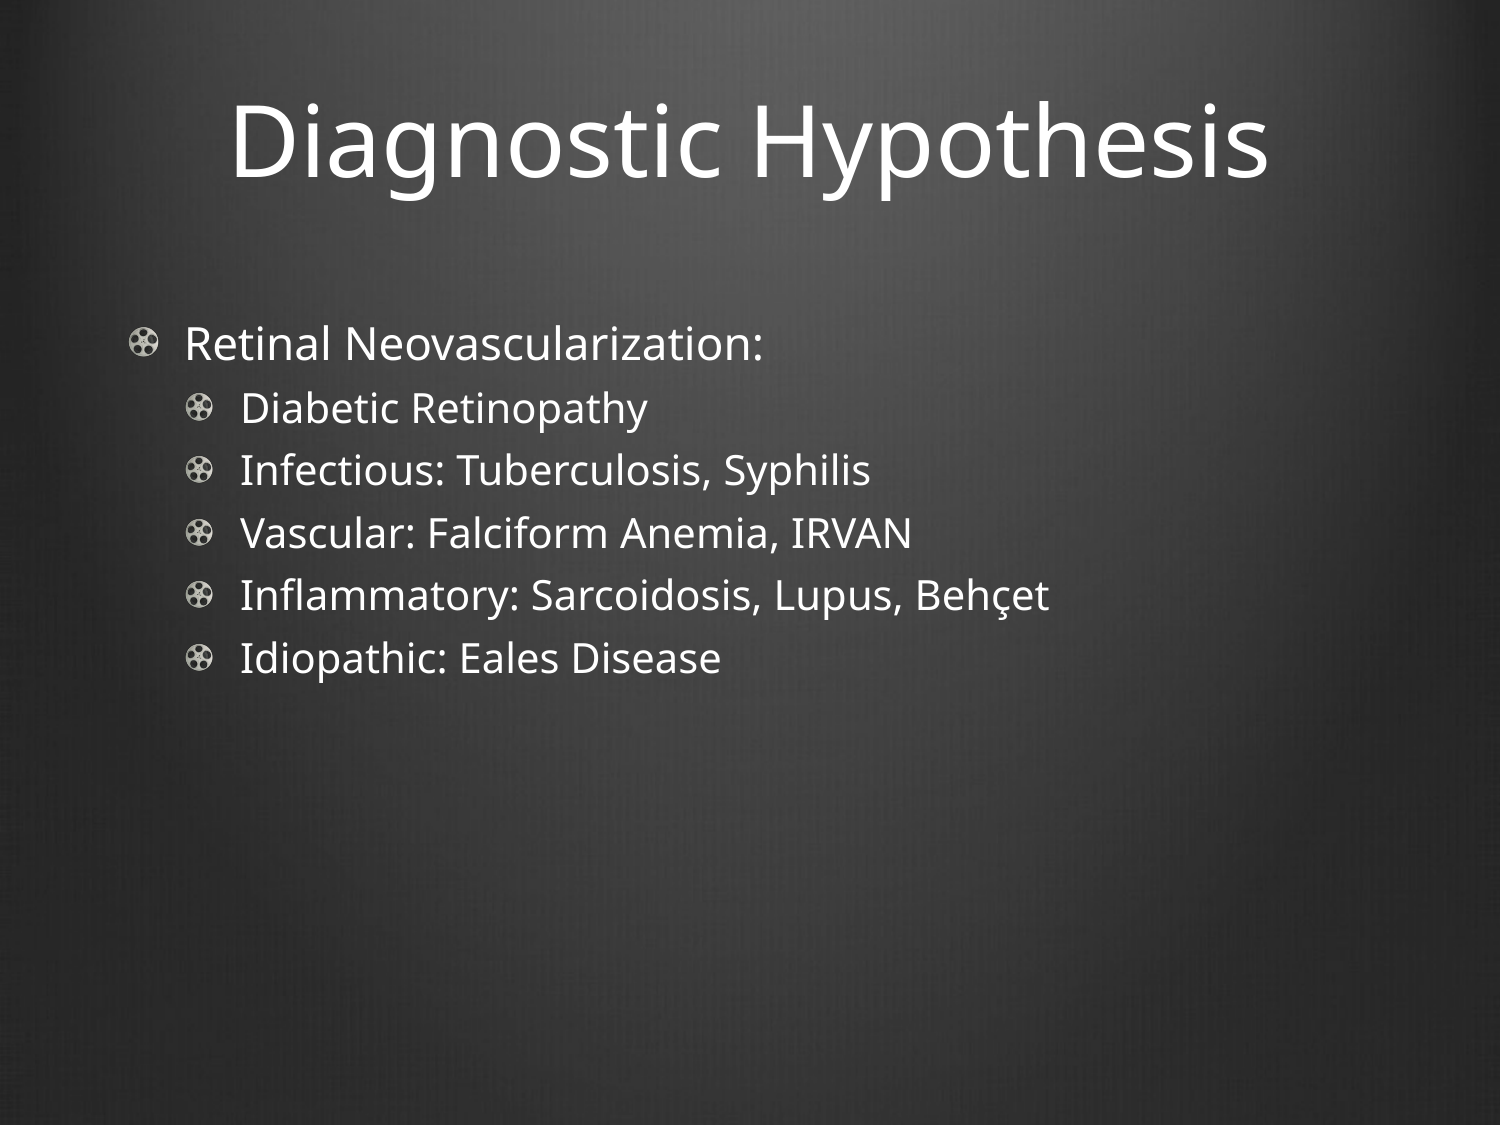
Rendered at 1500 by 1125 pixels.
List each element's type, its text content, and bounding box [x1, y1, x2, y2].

picture [184, 454, 214, 484]
picture [127, 325, 160, 358]
list Retinal Neovascularization: Diabetic Retinopathy Infectious: Tuberculosis, Syphilis Vascular: Falciform Anemia, IRVAN Inflammatory: Sarcoidosis, Lupus, Behçet Idiopathic: Eales Disease [112, 306, 1388, 1005]
picture [184, 517, 214, 547]
picture [184, 391, 214, 422]
picture [184, 642, 214, 672]
picture [184, 579, 214, 609]
title Diagnostic Hypothesis [112, 19, 1388, 255]
